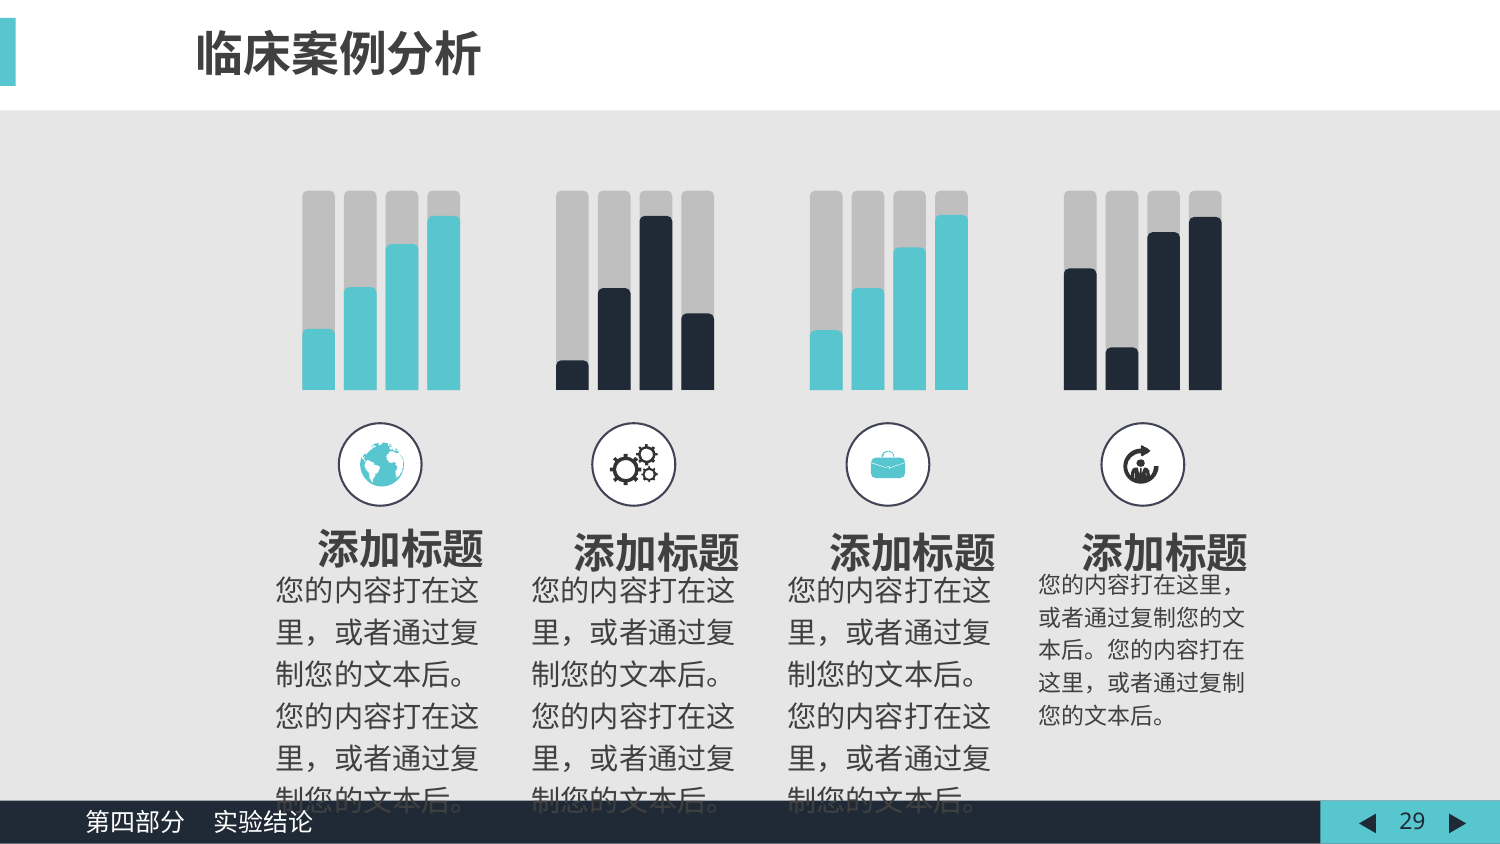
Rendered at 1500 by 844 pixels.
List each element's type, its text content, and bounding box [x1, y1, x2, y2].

text_box [556, 360, 589, 390]
text_box [681, 190, 715, 318]
text_box [846, 423, 930, 506]
text_box [639, 215, 673, 391]
text_box [1105, 347, 1139, 390]
text_box [639, 190, 673, 220]
text_box [893, 247, 926, 391]
text_box [343, 287, 377, 391]
text_box [893, 190, 926, 251]
text_box [338, 423, 422, 506]
text_box [385, 190, 419, 248]
text_box [302, 190, 335, 332]
text_box [360, 442, 404, 487]
text_box [343, 190, 377, 292]
text_box [809, 330, 843, 391]
text_box 添加标题 [306, 517, 497, 579]
text_box [556, 190, 589, 363]
text_box [385, 244, 419, 391]
text_box [1188, 190, 1222, 222]
text_box [609, 444, 658, 486]
text_box [427, 190, 461, 220]
text_box 您的内容打在这里，或者通过复制您的文本后。您的内容打在这里，或者通过复制您的文本后。 [776, 559, 1008, 823]
text_box [302, 328, 335, 390]
text_box 您的内容打在这里，或者通过复制您的文本后。您的内容打在这里，或者通过复制您的文本后。 [264, 559, 497, 823]
text_box [1147, 190, 1180, 235]
text_box [1063, 190, 1097, 273]
text_box [1188, 216, 1222, 391]
text_box [1063, 268, 1097, 391]
text_box 您的内容打在这里，或者通过复制您的文本后。您的内容打在这里，或者通过复制您的文本后。 [520, 559, 753, 823]
text_box [597, 190, 631, 292]
text_box 您的内容打在这里，或者通过复制您的文本后。您的内容打在这里，或者通过复制您的文本后。 [1028, 559, 1260, 735]
text_box 添加标题 [818, 521, 1008, 583]
text_box [1123, 445, 1159, 484]
text_box [851, 288, 885, 390]
text_box 临床案例分析 [184, 17, 495, 87]
text_box [597, 288, 631, 390]
text_box [427, 215, 461, 391]
text_box [851, 190, 885, 292]
text_box [935, 214, 968, 390]
text_box [592, 423, 676, 506]
text_box [681, 313, 715, 390]
text_box [935, 190, 968, 218]
text_box [809, 190, 843, 335]
text_box [1147, 232, 1180, 391]
text_box 添加标题 [562, 521, 752, 583]
text_box [1105, 190, 1139, 351]
text_box 添加标题 [1070, 521, 1260, 583]
text_box [1101, 423, 1185, 506]
text_box [870, 450, 906, 479]
